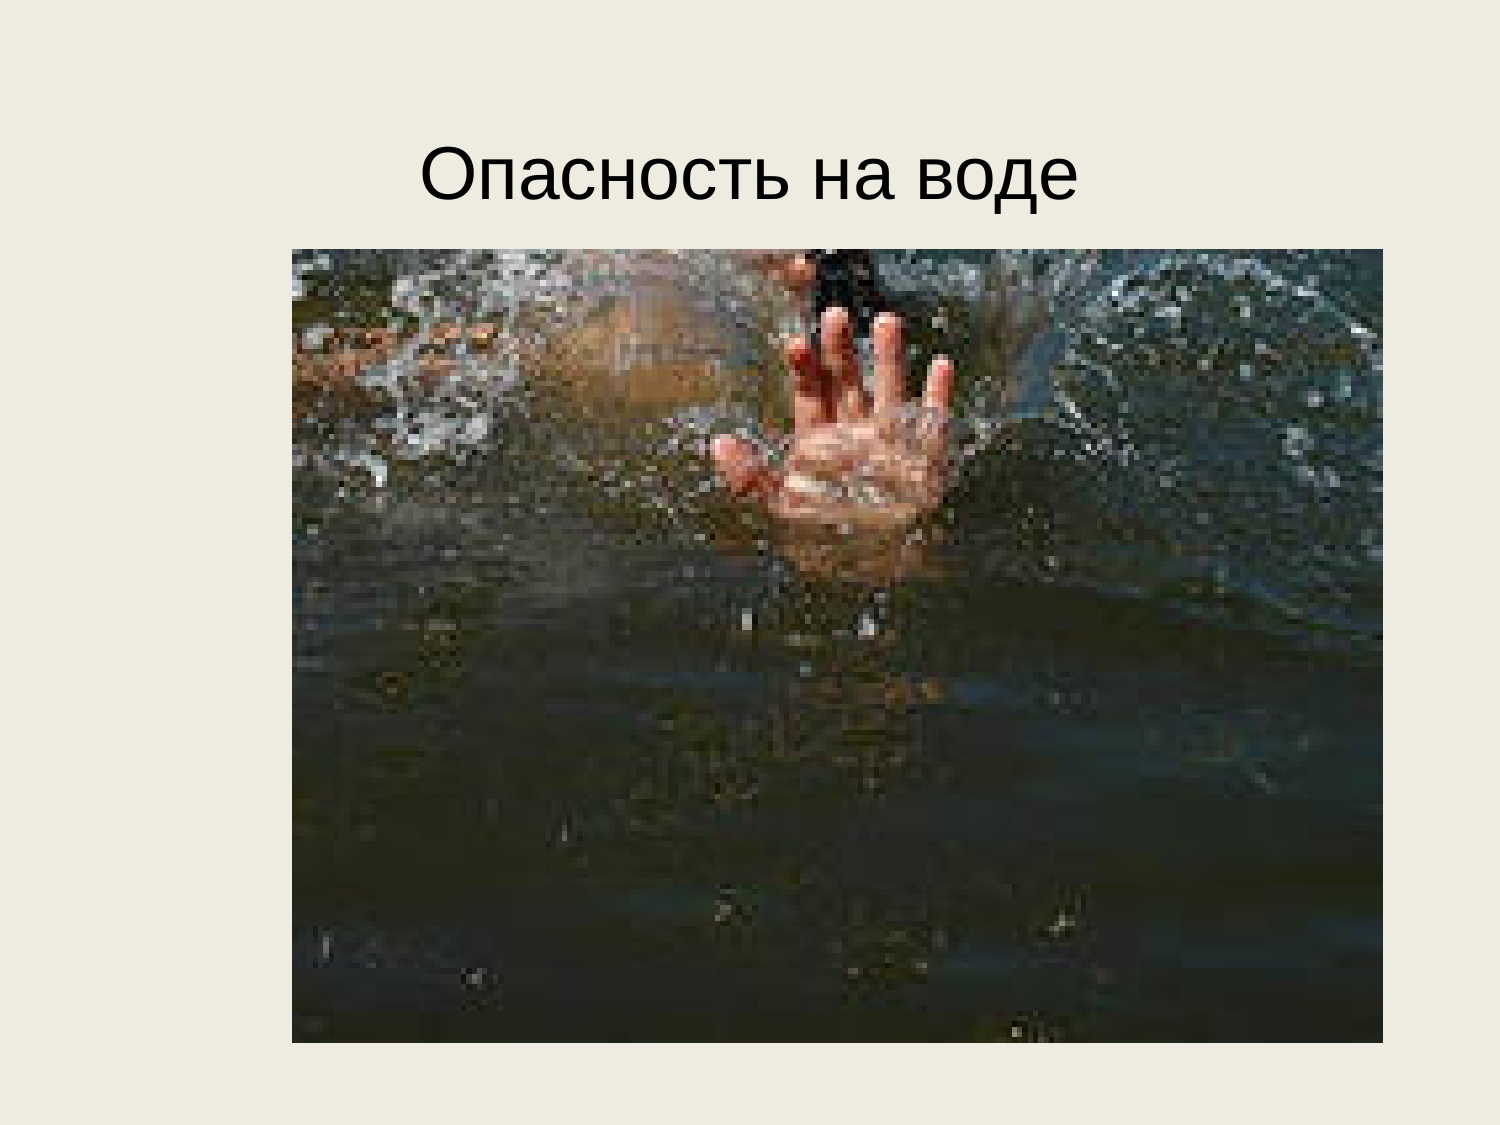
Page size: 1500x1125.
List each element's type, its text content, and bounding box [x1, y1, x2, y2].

picture [292, 249, 1384, 1044]
text_box Опасность на воде [257, 117, 1243, 222]
